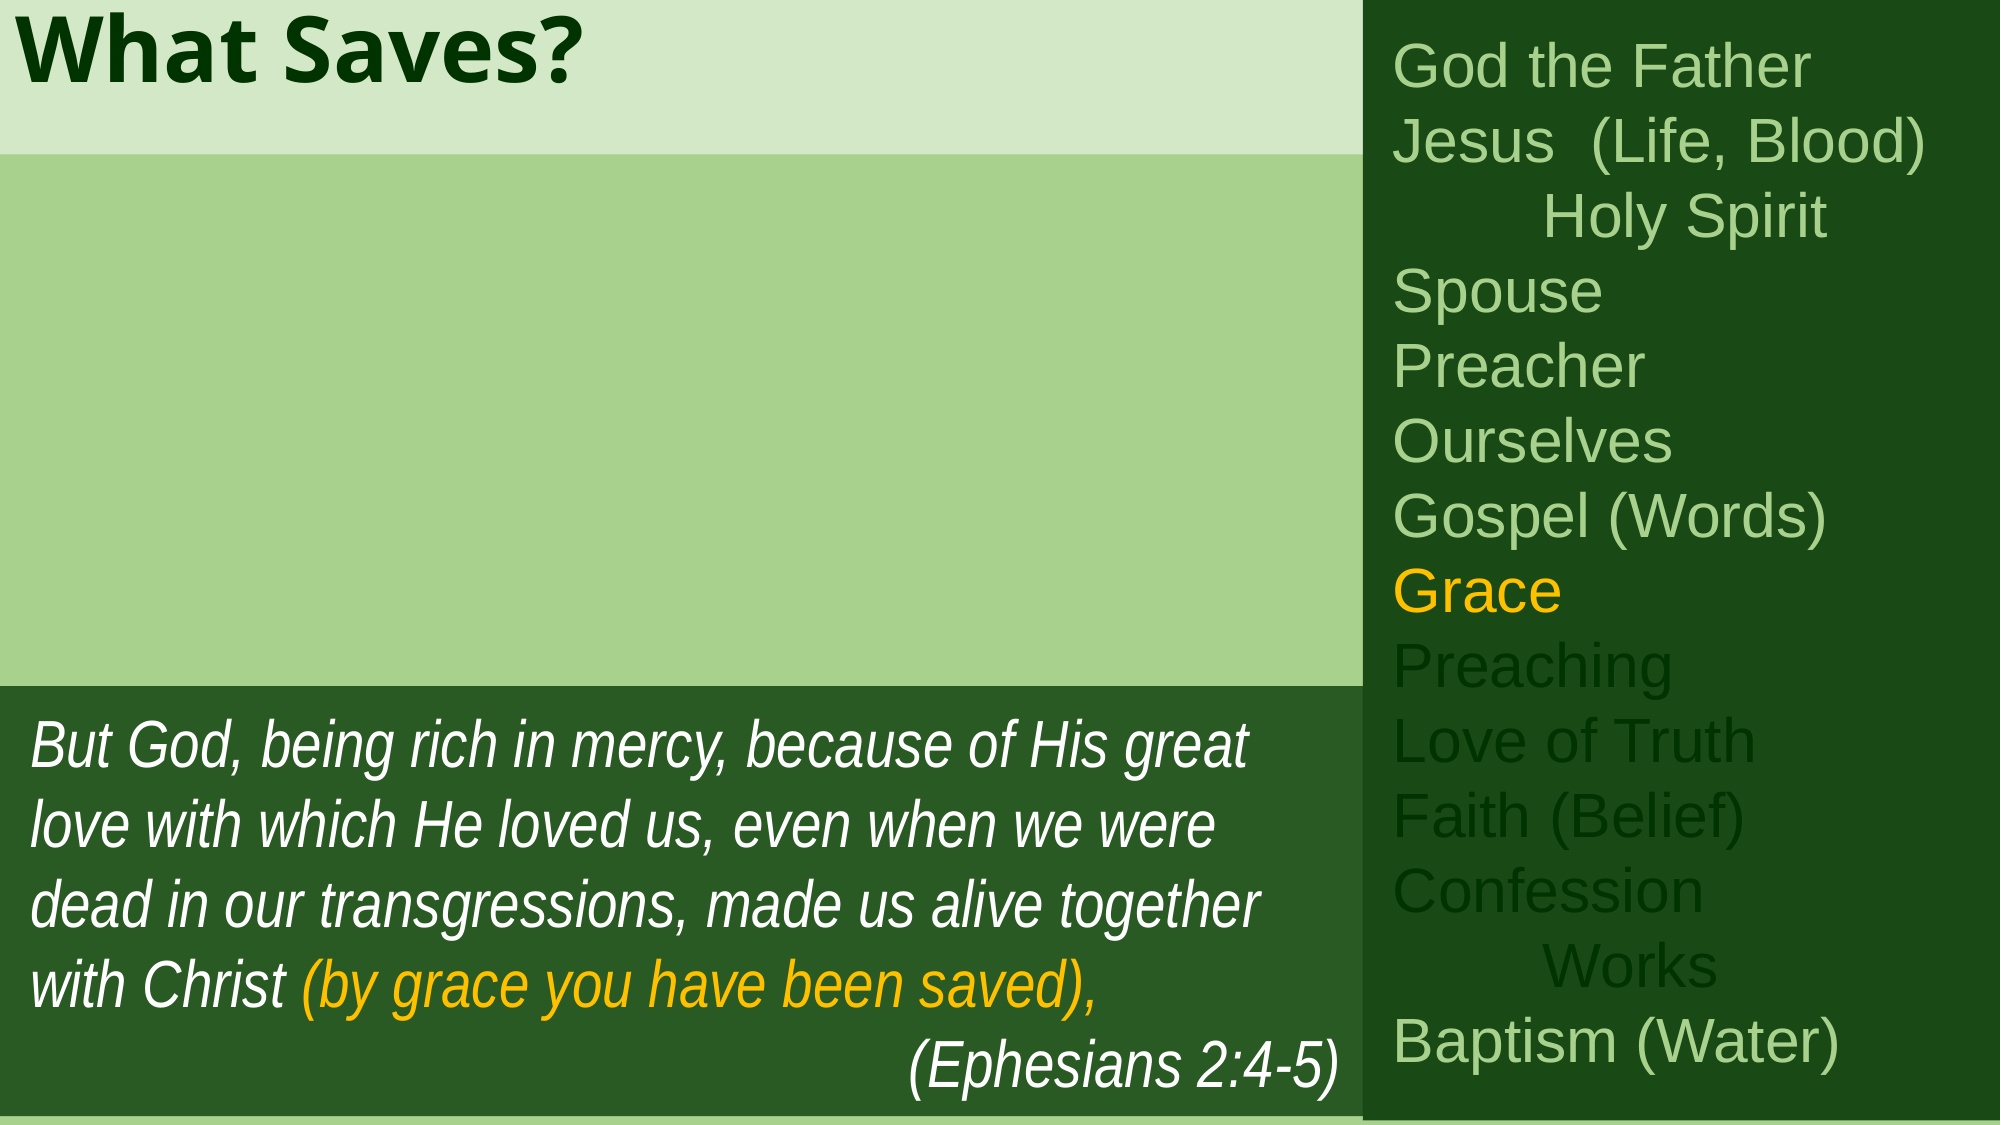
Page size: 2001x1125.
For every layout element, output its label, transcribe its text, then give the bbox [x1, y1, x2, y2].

text_box But God, being rich in mercy, because of His great love with which He loved us, even when we were dead in our transgressions, made us alive together with Christ (by grace you have been saved), (Ephesians 2:4-5) [0, 686, 1362, 1117]
title What Saves? [0, 0, 1362, 155]
text_box God the Father Jesus (Life, Blood) Holy Spirit Spouse Preacher Ourselves Gospel (Words) Grace Preaching Love of Truth Faith (Belief) Confession Works Baptism (Water) [1362, 0, 2000, 1121]
